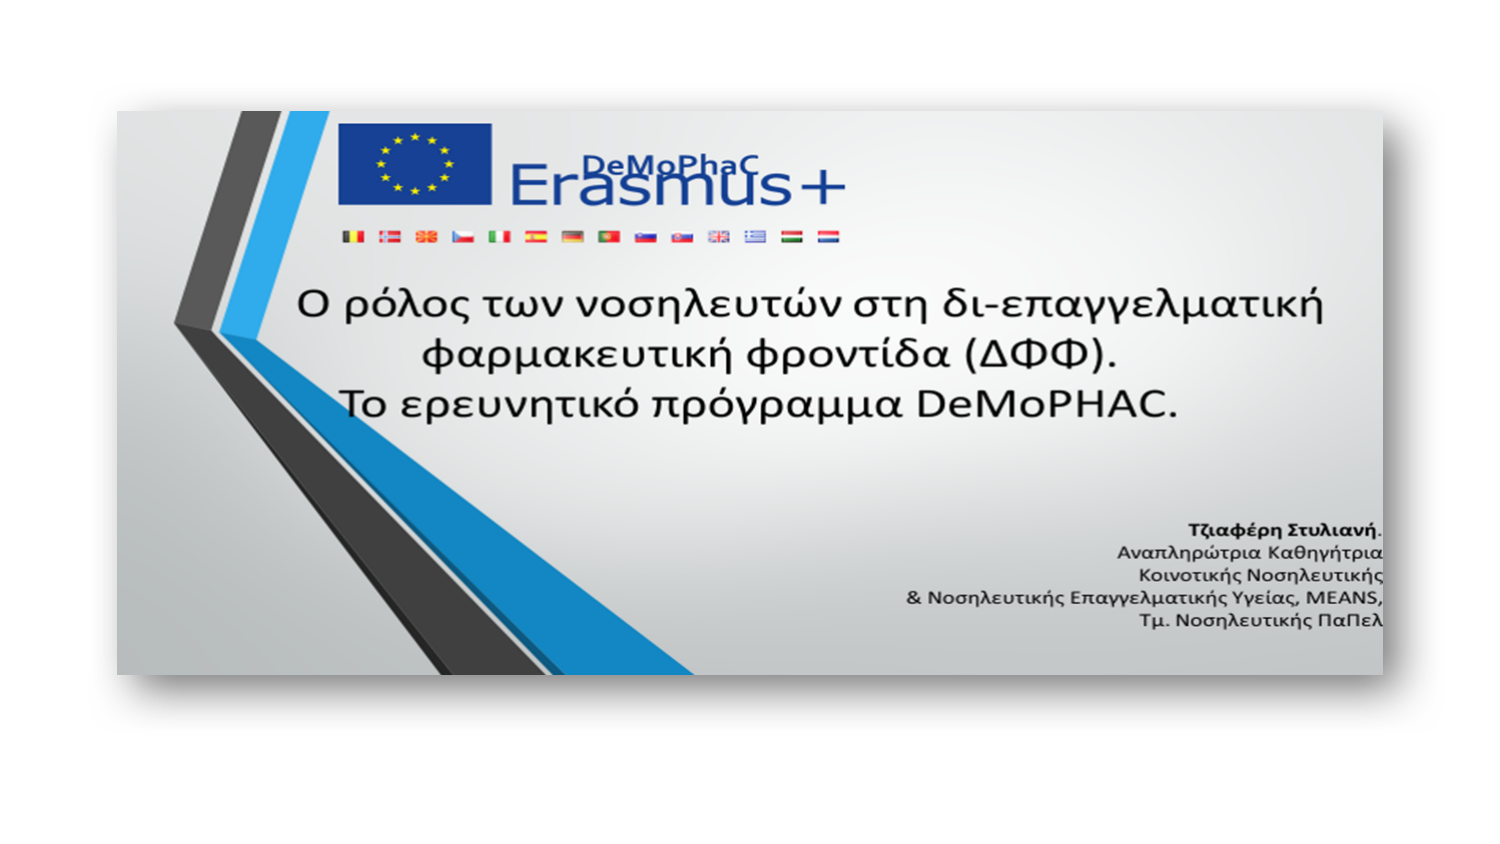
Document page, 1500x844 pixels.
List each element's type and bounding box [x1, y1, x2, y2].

picture [117, 111, 1383, 675]
